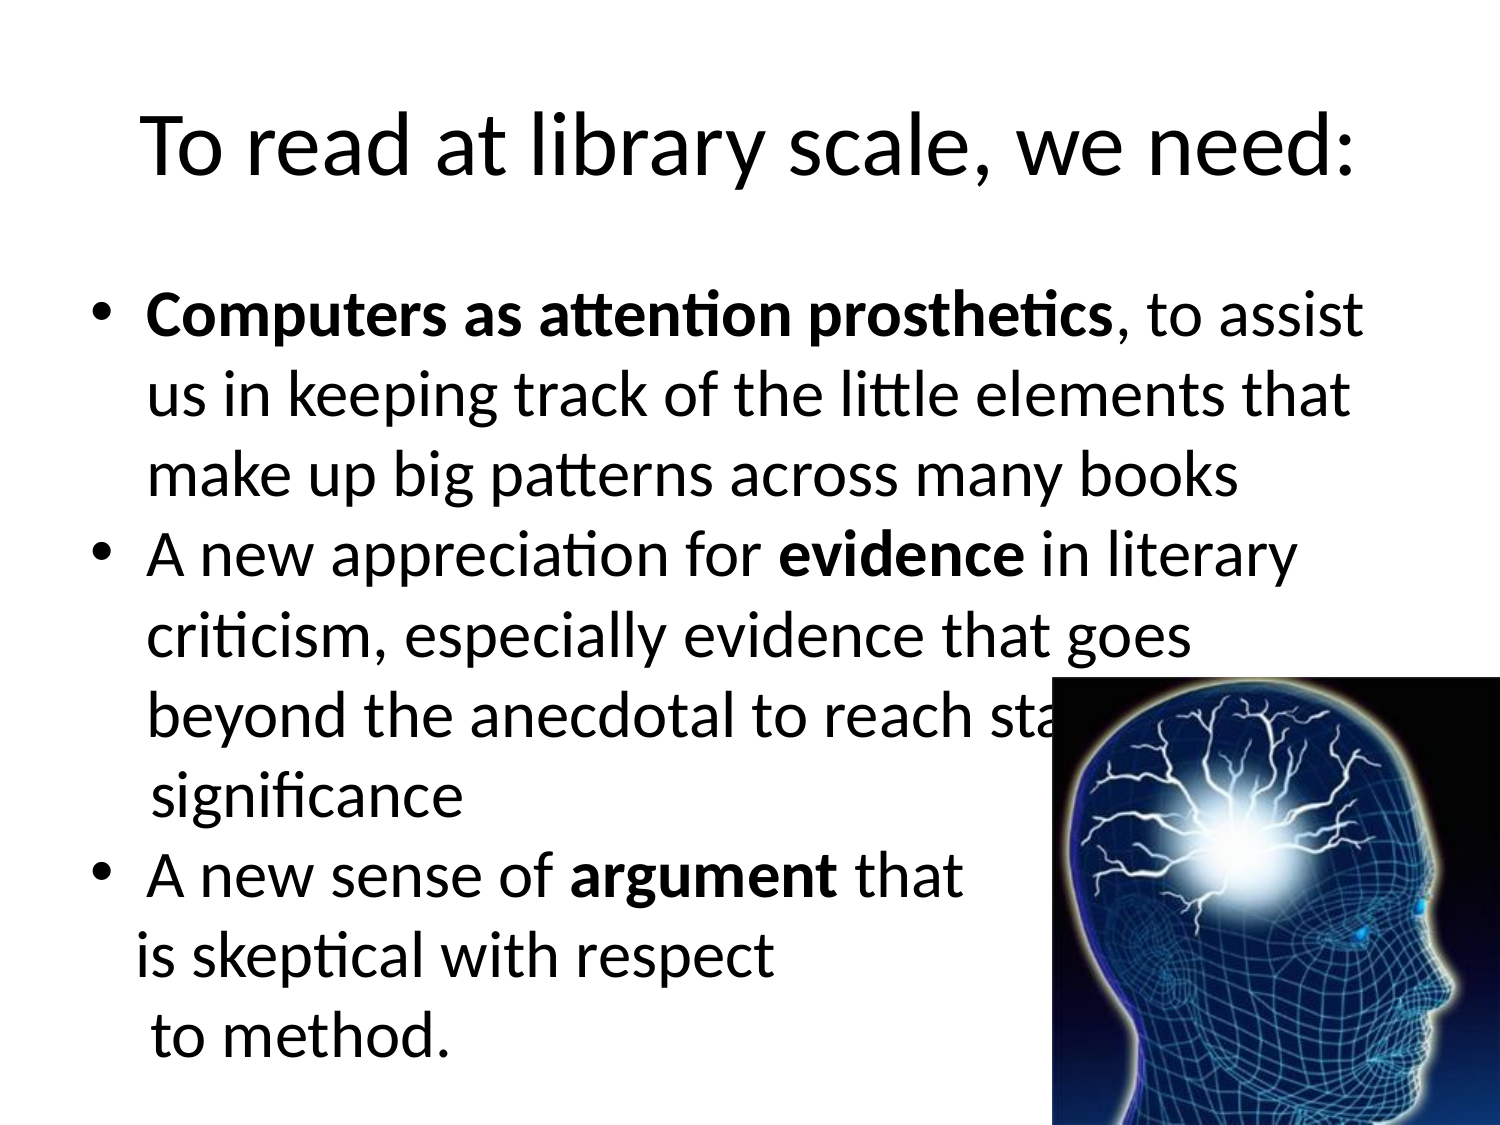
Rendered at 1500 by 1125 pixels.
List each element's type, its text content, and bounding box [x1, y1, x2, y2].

title To read at library scale, we need: [75, 45, 1425, 233]
picture [1052, 677, 1500, 1125]
list Computers as attention prosthetics, to assist us in keeping track of the little elements that make up big patterns across many books A new appreciation for evidence in literary criticism, especially evidence that goes beyond the anecdotal to reach statistical significance A new sense of argument that is skeptical with respect to method. [75, 262, 1425, 1125]
